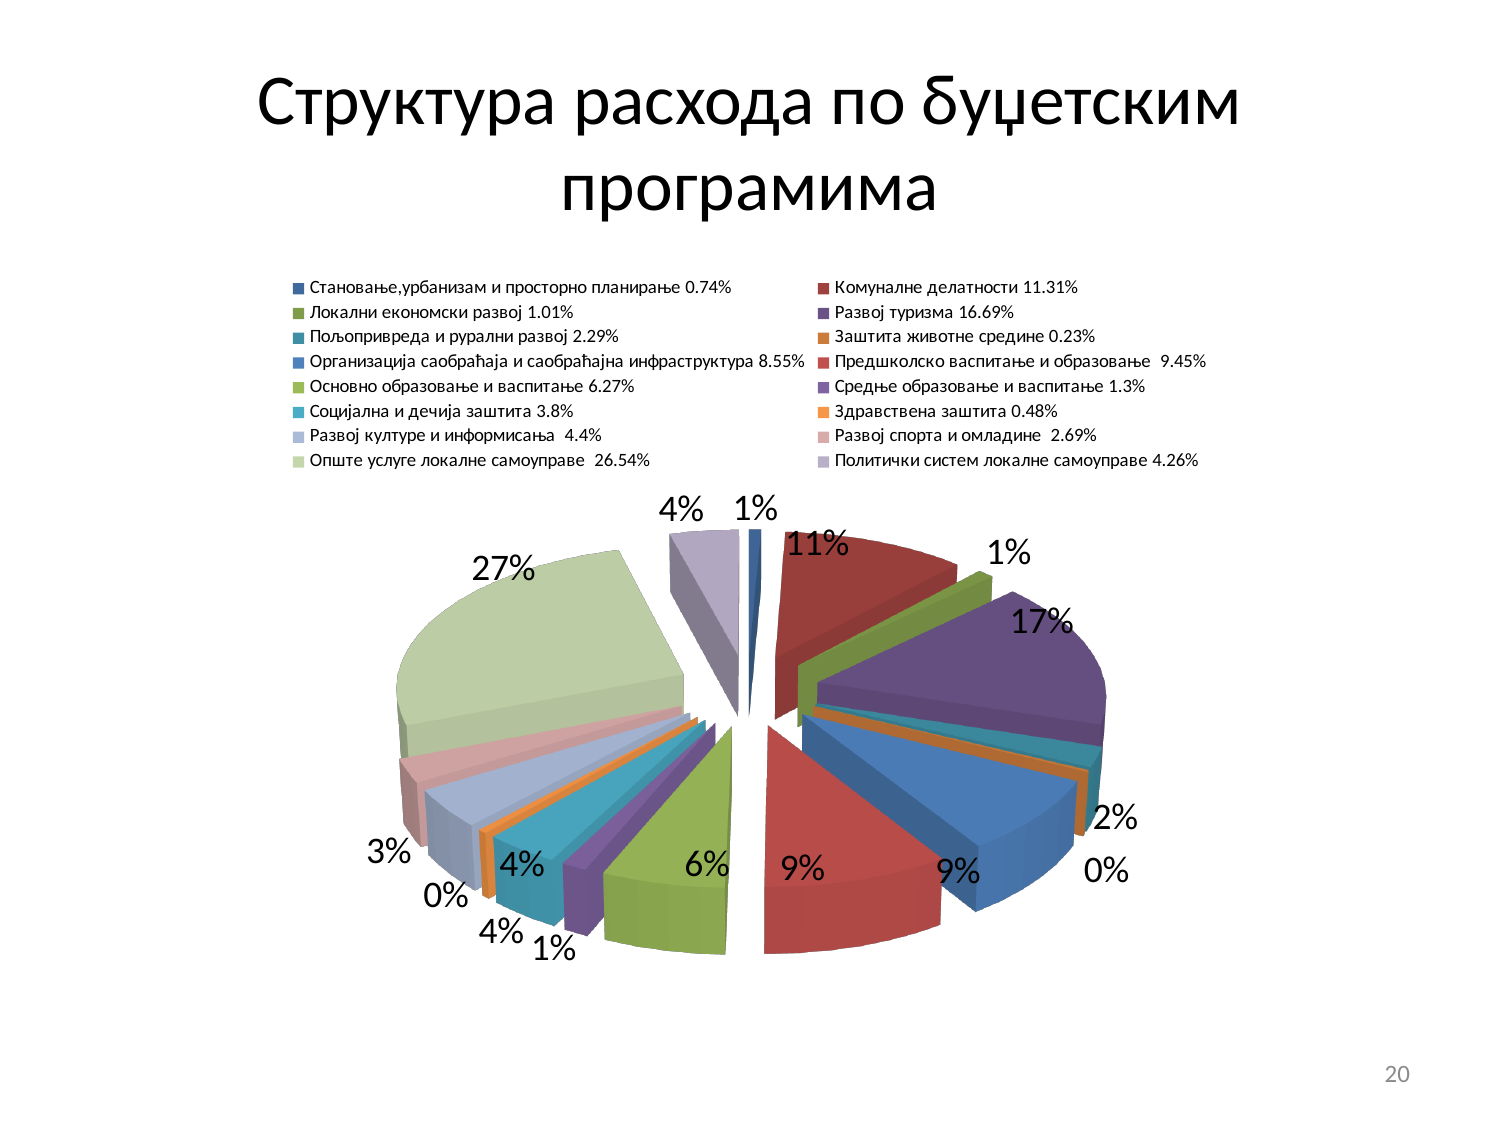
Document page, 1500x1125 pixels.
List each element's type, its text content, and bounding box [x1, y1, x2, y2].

title Структура расхода по буџетским програмима [75, 45, 1425, 233]
chart [74, 262, 1426, 1006]
slide_number 20 [1074, 1042, 1425, 1103]
